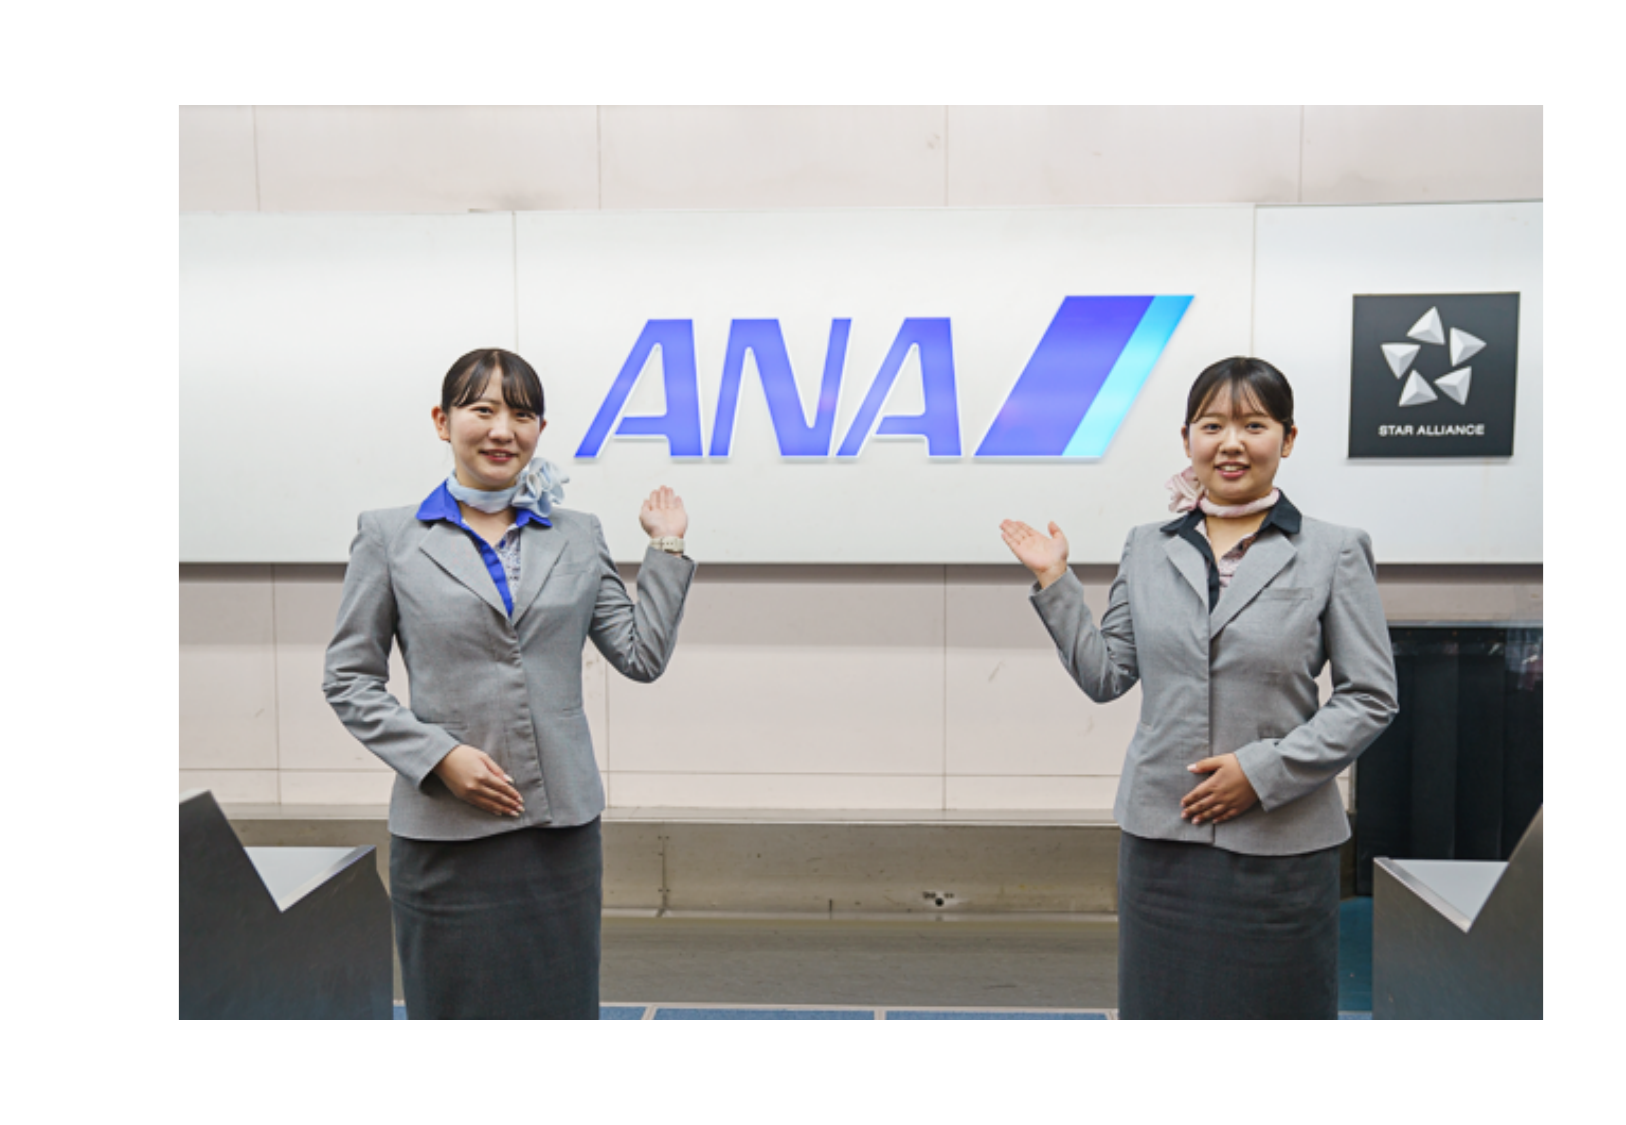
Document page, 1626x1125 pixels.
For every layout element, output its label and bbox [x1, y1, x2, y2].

picture [178, 104, 1544, 1020]
